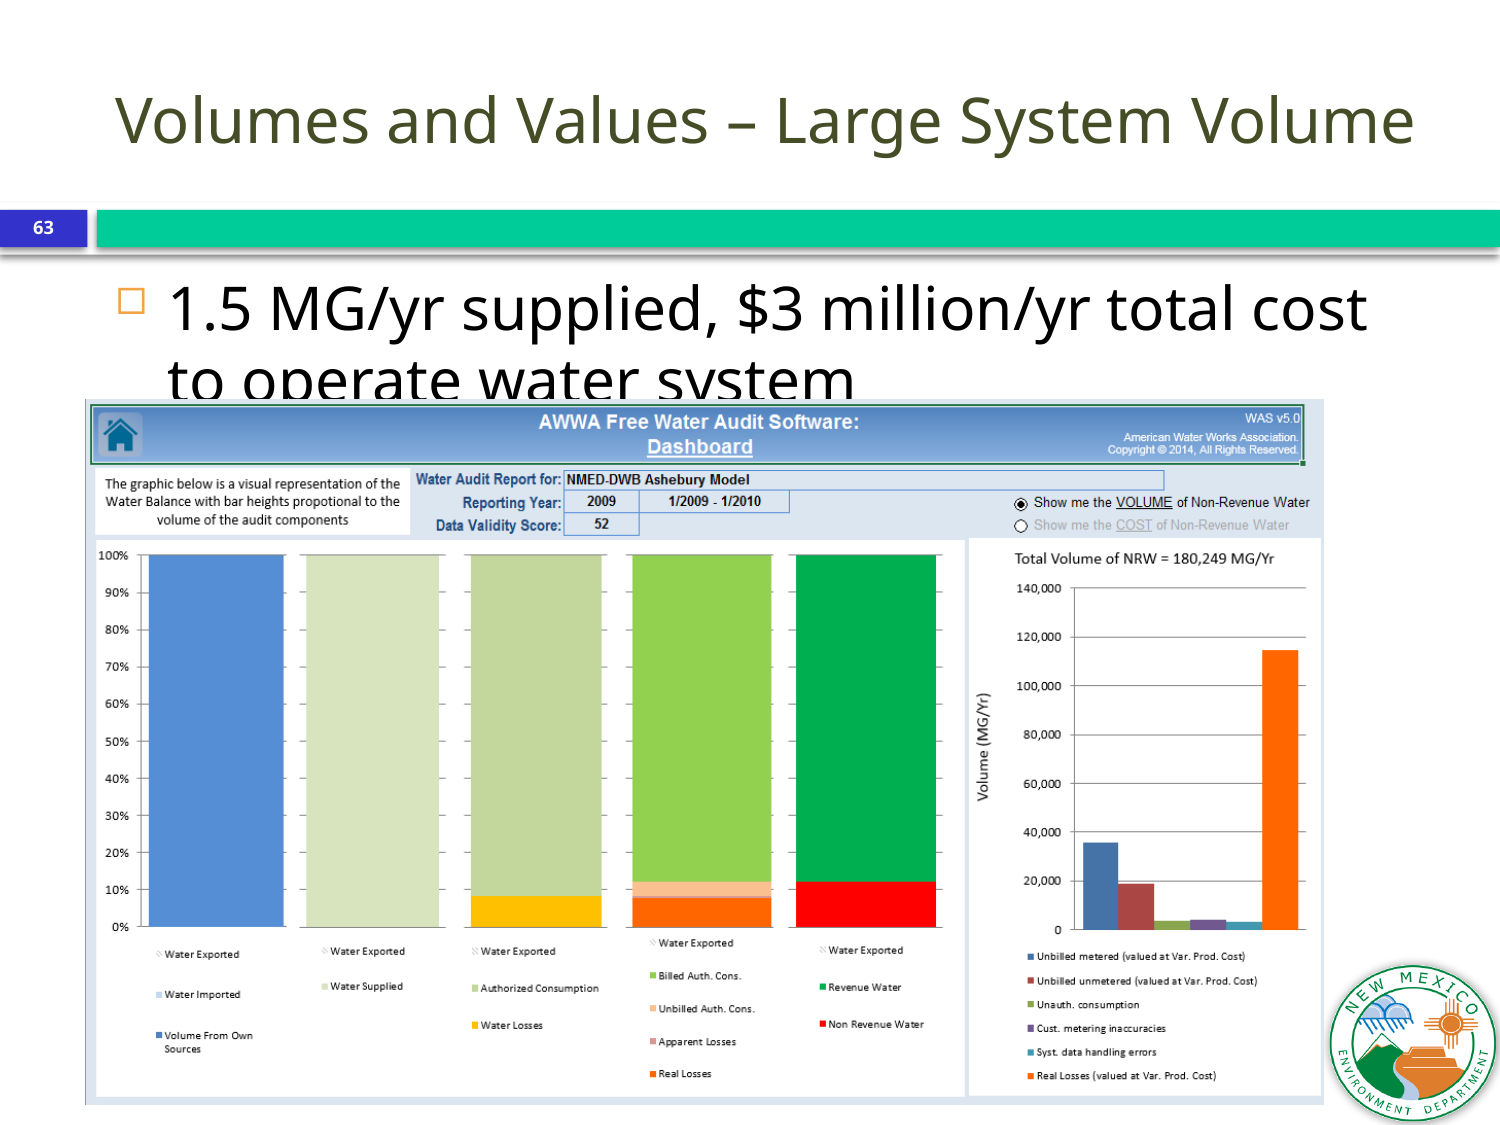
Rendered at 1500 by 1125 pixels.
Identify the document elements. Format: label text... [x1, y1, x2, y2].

picture [1325, 961, 1500, 1125]
text_box Volumes and Values – Large System Volume [100, 37, 1438, 200]
text_box 63 [0, 208, 88, 249]
text_box 1.5 MG/yr supplied, $3 million/yr total cost to operate water system [100, 262, 1438, 438]
picture [85, 399, 1324, 1106]
